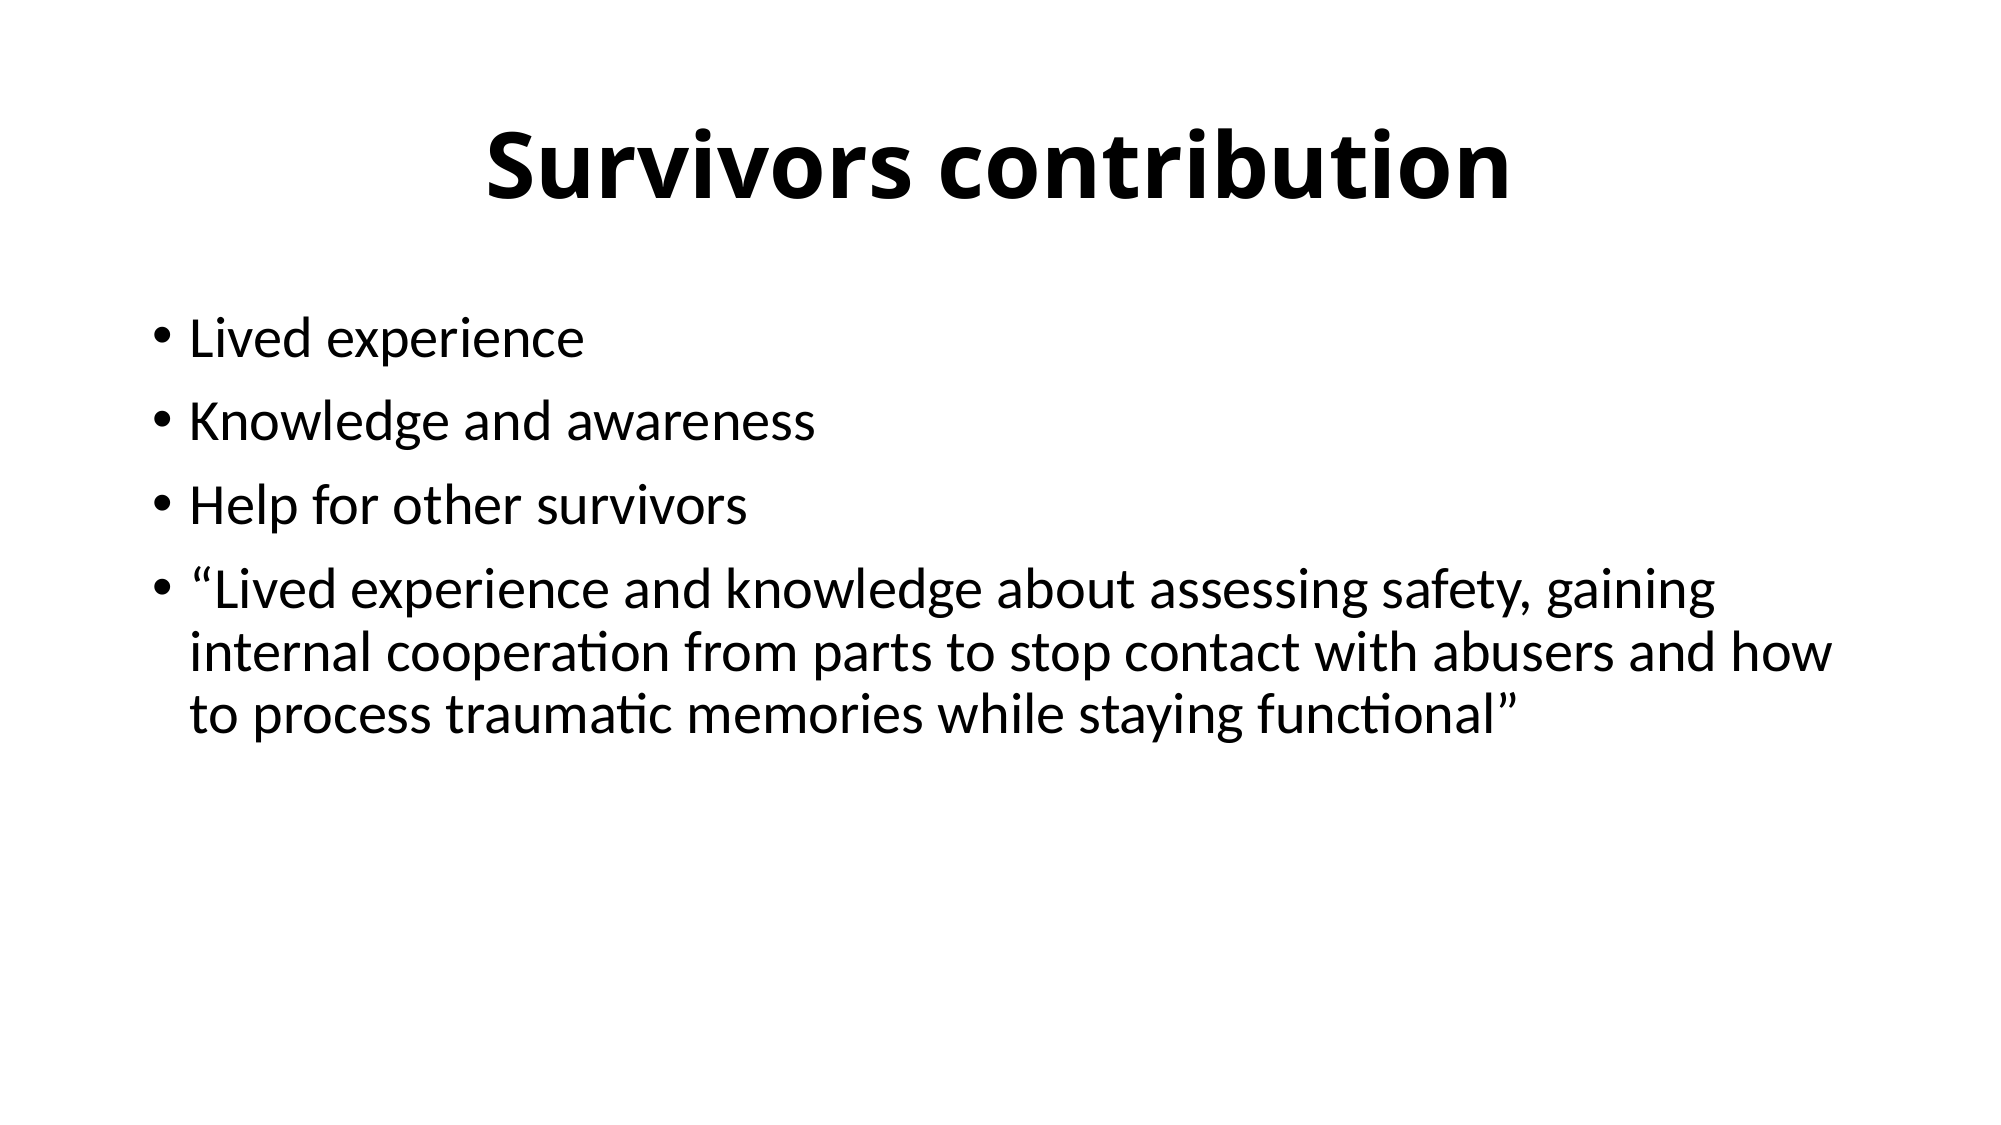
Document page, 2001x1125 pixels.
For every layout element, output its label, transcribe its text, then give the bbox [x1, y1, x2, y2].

list Lived experience Knowledge and awareness Help for other survivors “Lived experience and knowledge about assessing safety, gaining internal cooperation from parts to stop contact with abusers and how to process traumatic memories while staying functional” [137, 299, 1863, 1014]
title Survivors contribution [137, 59, 1863, 278]
